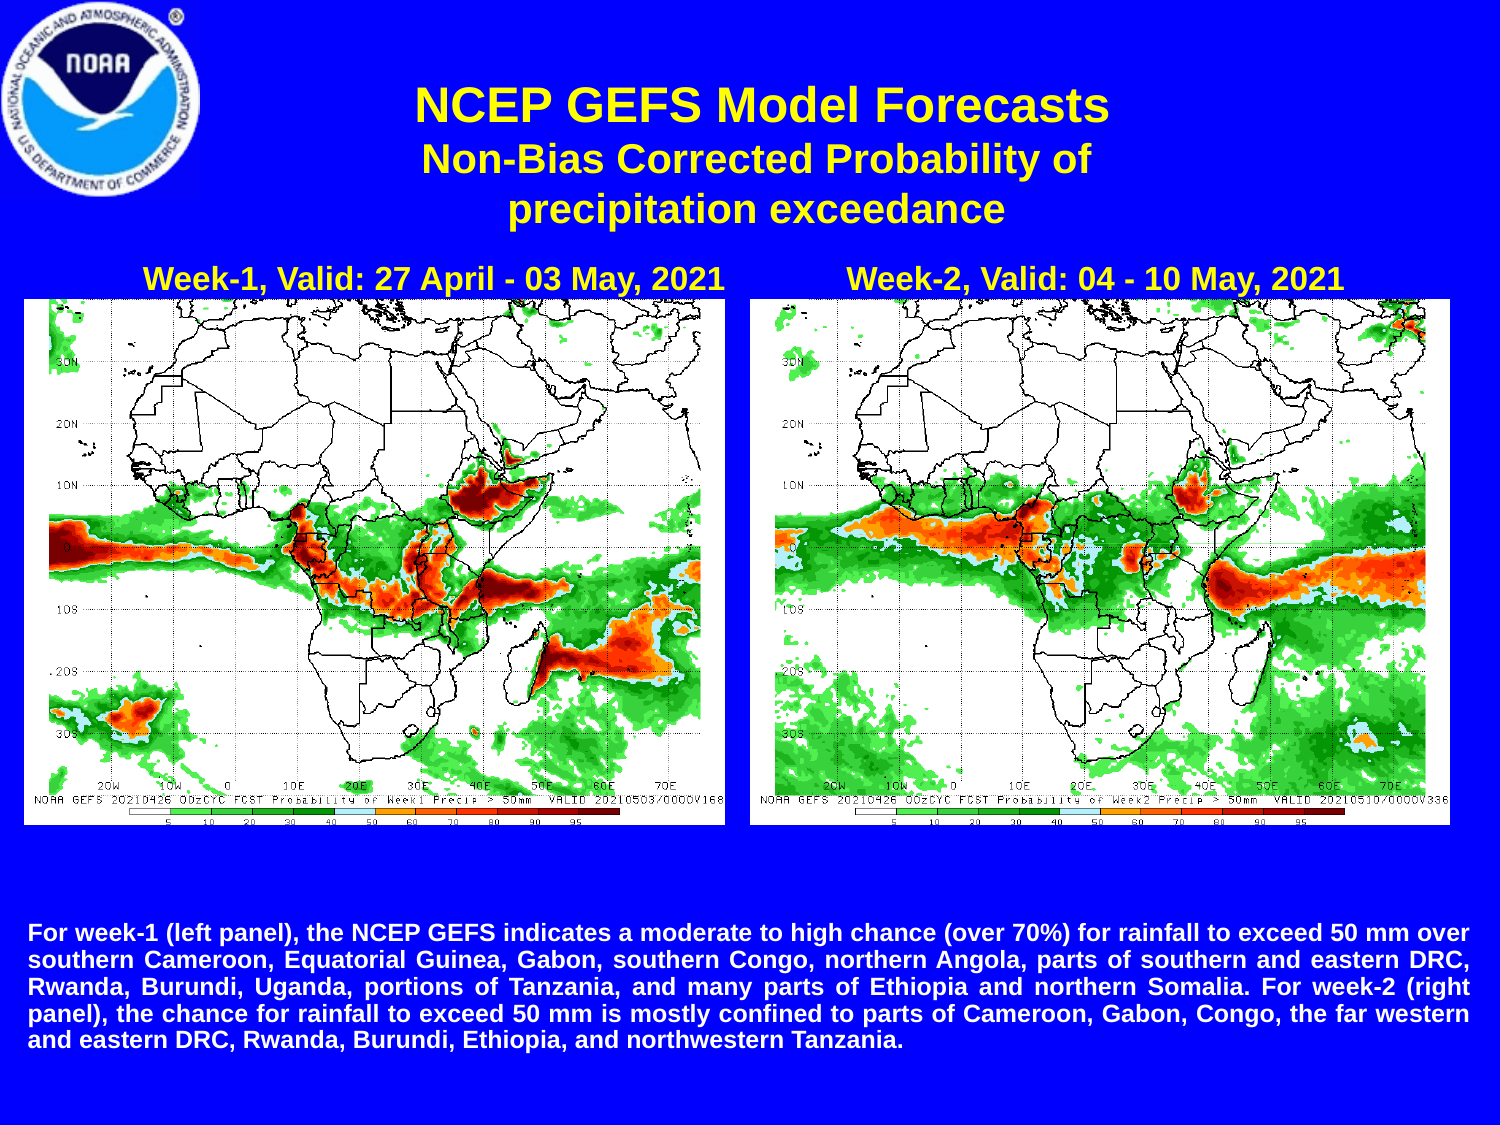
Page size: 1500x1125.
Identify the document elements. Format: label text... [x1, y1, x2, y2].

picture [0, 0, 200, 200]
picture [24, 299, 726, 826]
text_box Week-1, Valid: 27 April - 03 May, 2021 [127, 249, 741, 305]
text_box For week-1 (left panel), the NCEP GEFS indicates a moderate to high chance (over 70%) for rainfall to exceed 50 mm over southern Cameroon, Equatorial Guinea, Gabon, southern Congo, northern Angola, parts of southern and eastern DRC, Rwanda, Burundi, Uganda, portions of Tanzania, and many parts of Ethiopia and northern Somalia. For week-2 (right panel), the chance for rainfall to exceed 50 mm is mostly confined to parts of Cameroon, Gabon, Congo, the far western and eastern DRC, Rwanda, Burundi, Ethiopia, and northwestern Tanzania. [12, 912, 1488, 1102]
text_box NCEP GEFS Model Forecasts Non-Bias Corrected Probability of precipitation exceedance [112, 29, 1413, 275]
picture [749, 299, 1451, 826]
text_box Week-2, Valid: 04 - 10 May, 2021 [831, 249, 1361, 298]
